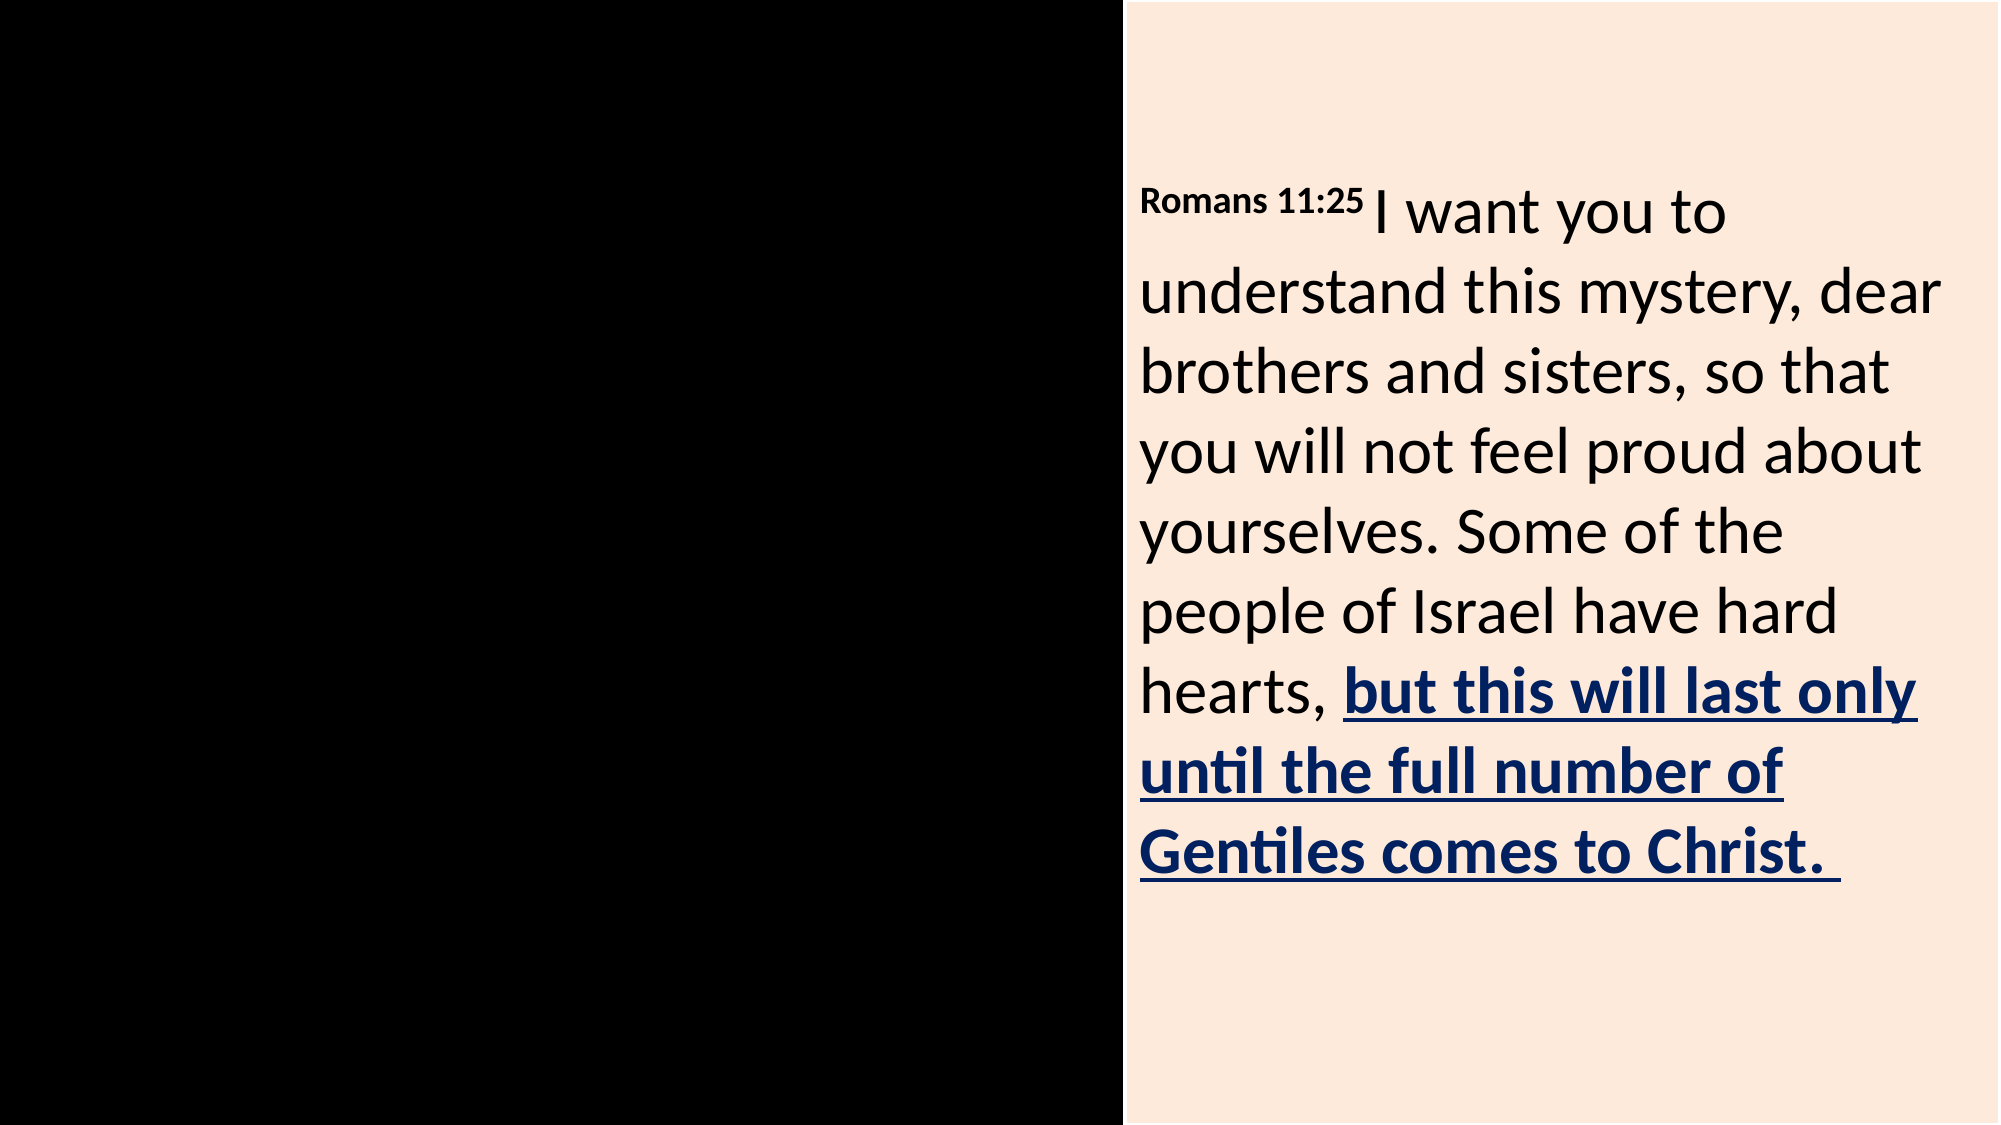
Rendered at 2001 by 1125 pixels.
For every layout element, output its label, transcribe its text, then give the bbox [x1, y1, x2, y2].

text_box Romans 11:25 I want you to understand this mystery, dear brothers and sisters, so that you will not feel proud about yourselves. Some of the people of Israel have hard hearts, but this will last only until the full number of Gentiles comes to Christ. [1123, 0, 2000, 1125]
